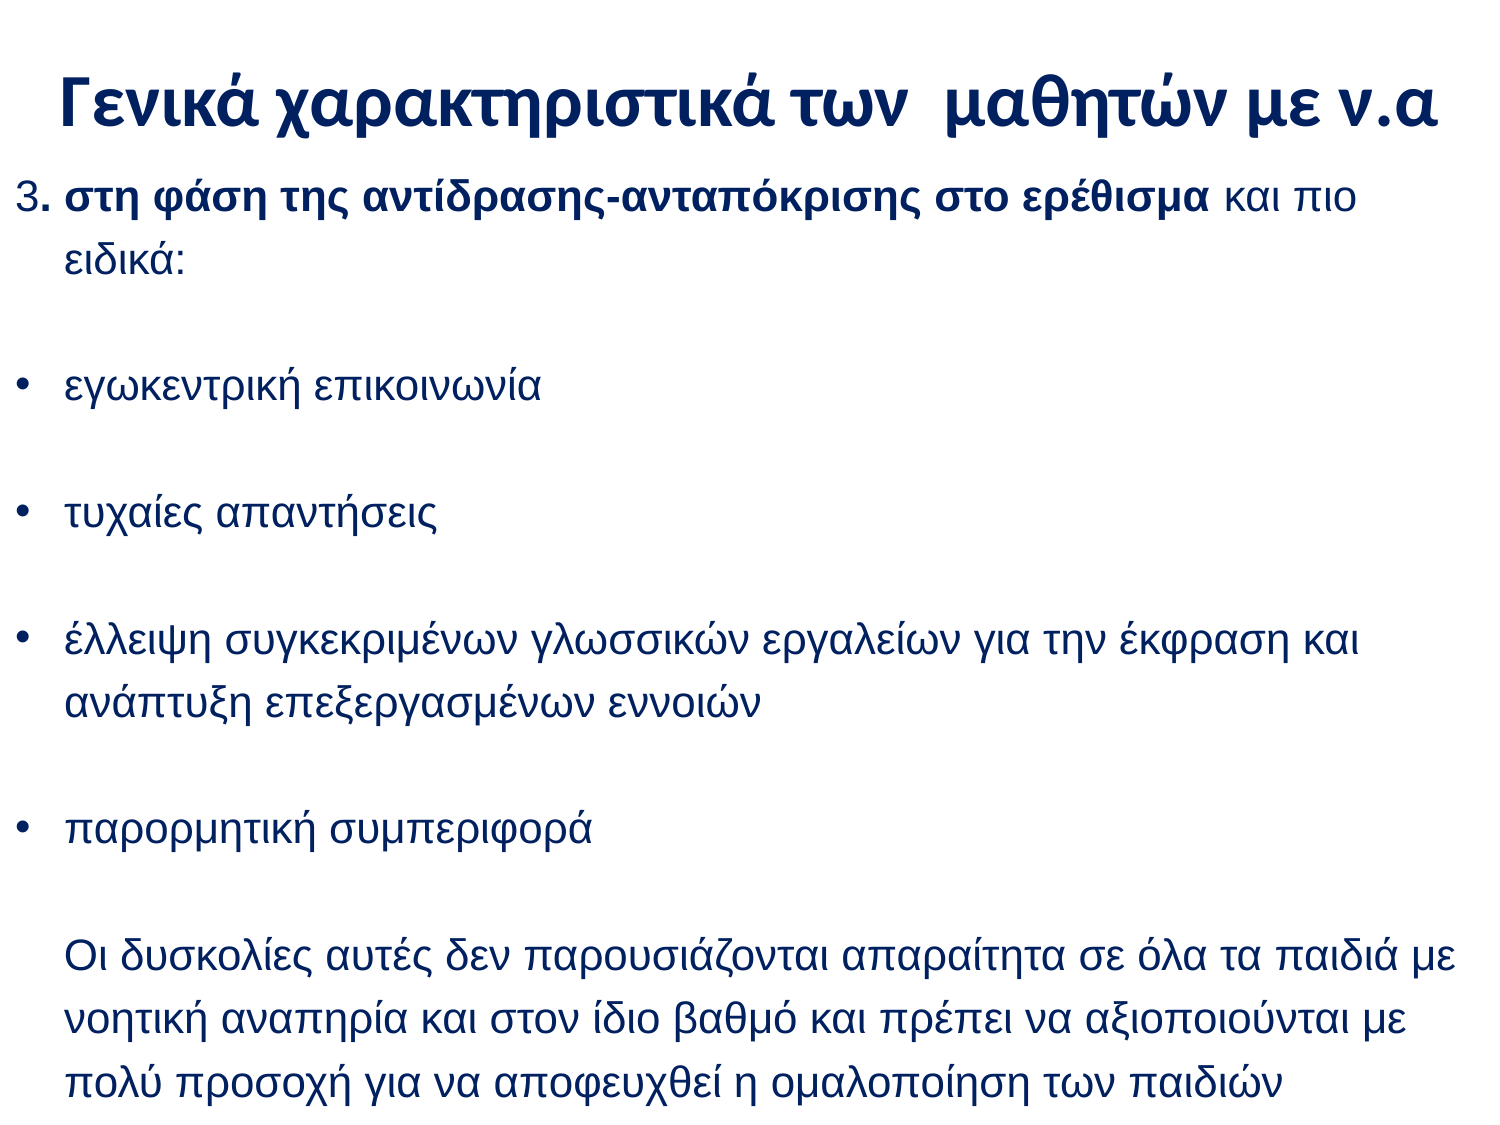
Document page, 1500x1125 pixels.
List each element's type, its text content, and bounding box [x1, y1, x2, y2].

list 3. στη φάση της αντίδρασης-ανταπόκρισης στο ερέθισμα και πιο ειδικά: εγωκεντρική επικοινωνία τυχαίες απαντήσεις έλλειψη συγκεκριμένων γλωσσικών εργαλείων για την έκφραση και ανάπτυξη επεξεργασμένων εννοιών παρορμητική συμπεριφορά Οι δυσκολίες αυτές δεν παρουσιάζονται απαραίτητα σε όλα τα παιδιά με νοητική αναπηρία και στον ίδιο βαθμό και πρέπει να αξιοποιούνται με πολύ προσοχή για να αποφευχθεί η ομαλοποίηση των παιδιών [0, 148, 1500, 1125]
title Γενικά χαρακτηριστικά των μαθητών με ν.α [0, 44, 1500, 148]
